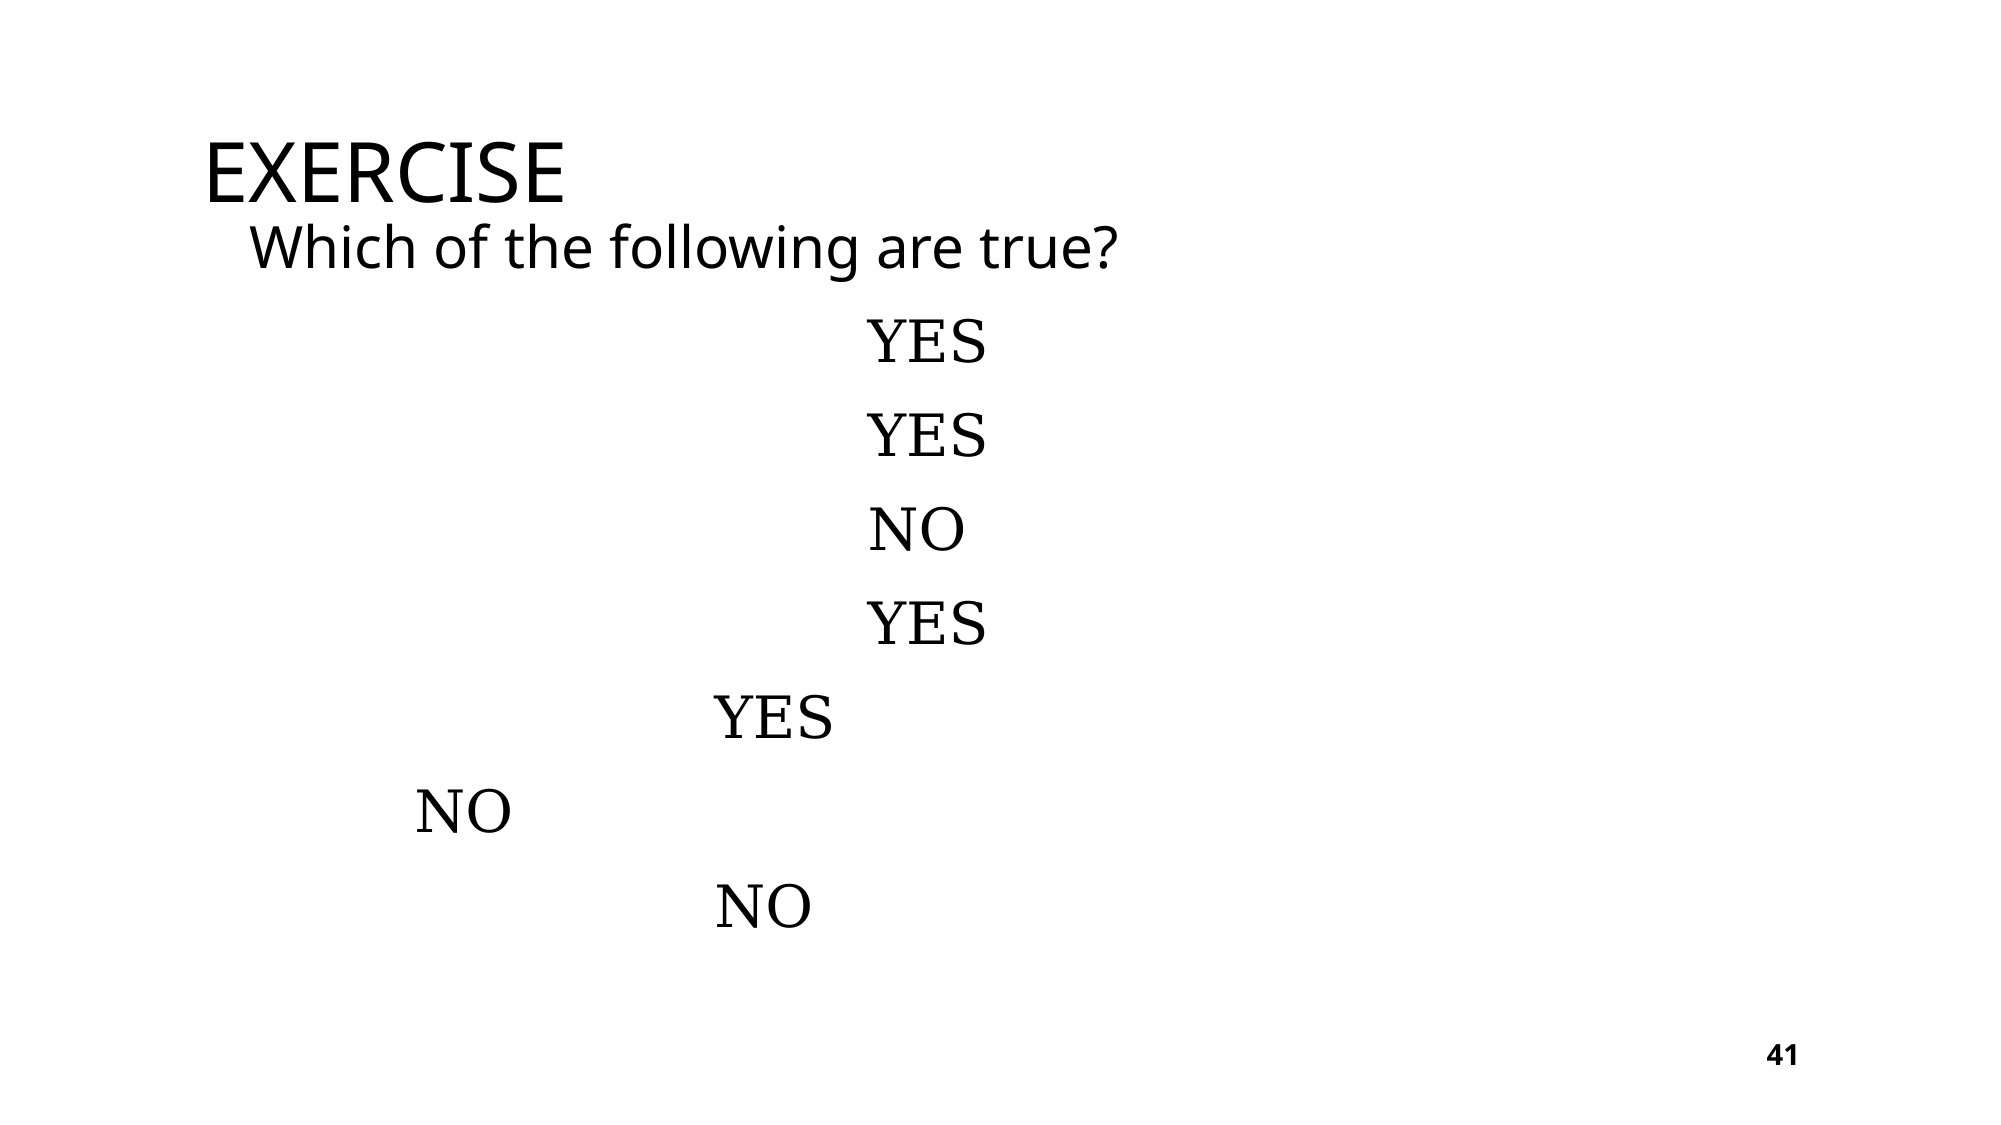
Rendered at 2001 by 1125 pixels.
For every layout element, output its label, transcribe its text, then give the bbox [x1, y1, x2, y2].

title Exercise [187, 84, 1813, 254]
slide_number 41 [1724, 1026, 1816, 1087]
